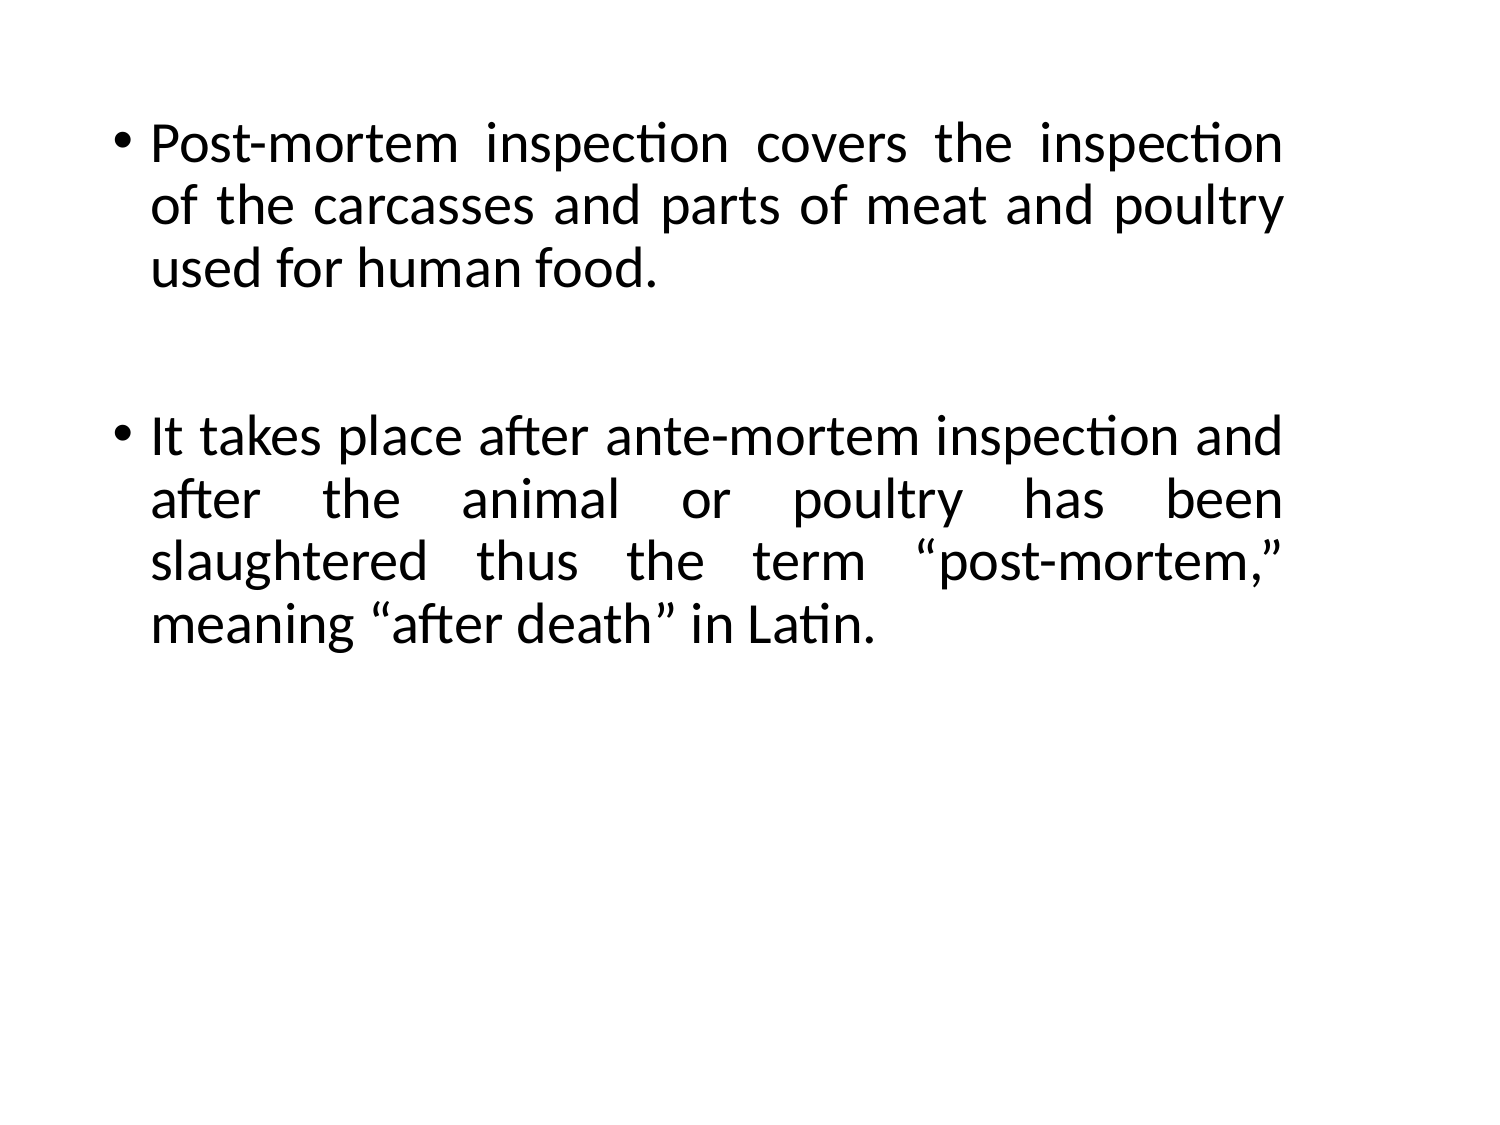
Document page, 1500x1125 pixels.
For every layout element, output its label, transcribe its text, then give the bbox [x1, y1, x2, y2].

list Post-mortem inspection covers the inspection of the carcasses and parts of meat and poultry used for human food. It takes place after ante-mortem inspection and after the animal or poultry has been slaughtered thus the term “post-mortem,” meaning “after death” in Latin. [97, 104, 1300, 1050]
